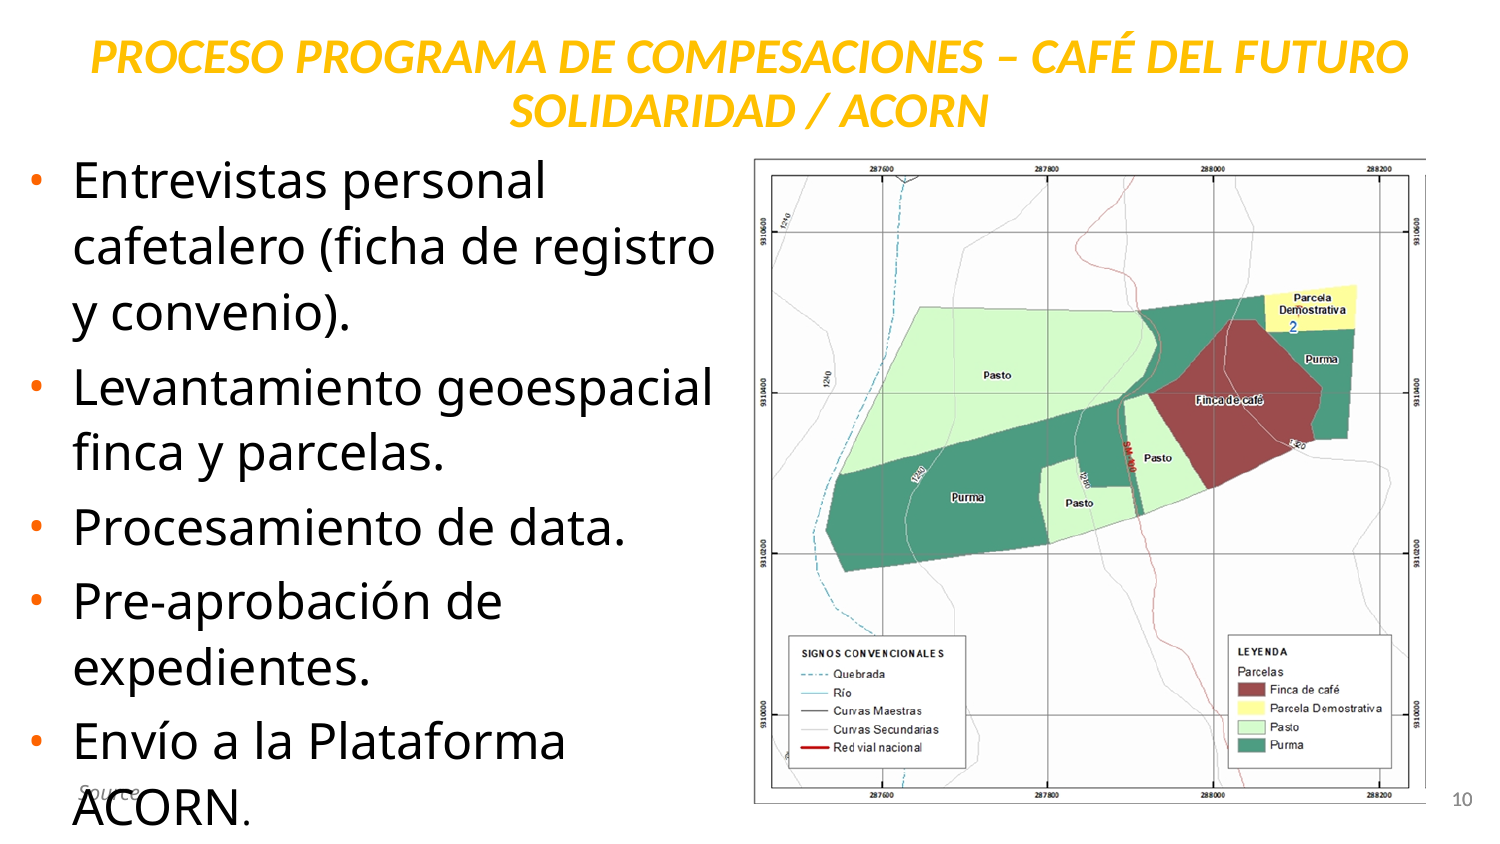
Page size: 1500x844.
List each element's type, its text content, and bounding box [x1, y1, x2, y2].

title PROCESO PROGRAMA DE COMPESACIONES – CAFÉ DEL FUTURO SOLIDARIDAD / ACORN [76, 29, 1424, 138]
footer Source [78, 775, 747, 805]
picture [752, 156, 1426, 804]
list Entrevistas personal cafetalero (ficha de registro y convenio). Levantamiento geoespacial finca y parcelas. Procesamiento de data. Pre-aprobación de expedientes. Envío a la Plataforma ACORN. Evaluación y generación de CRUs. [28, 142, 747, 756]
slide_number 10 [1425, 781, 1473, 811]
